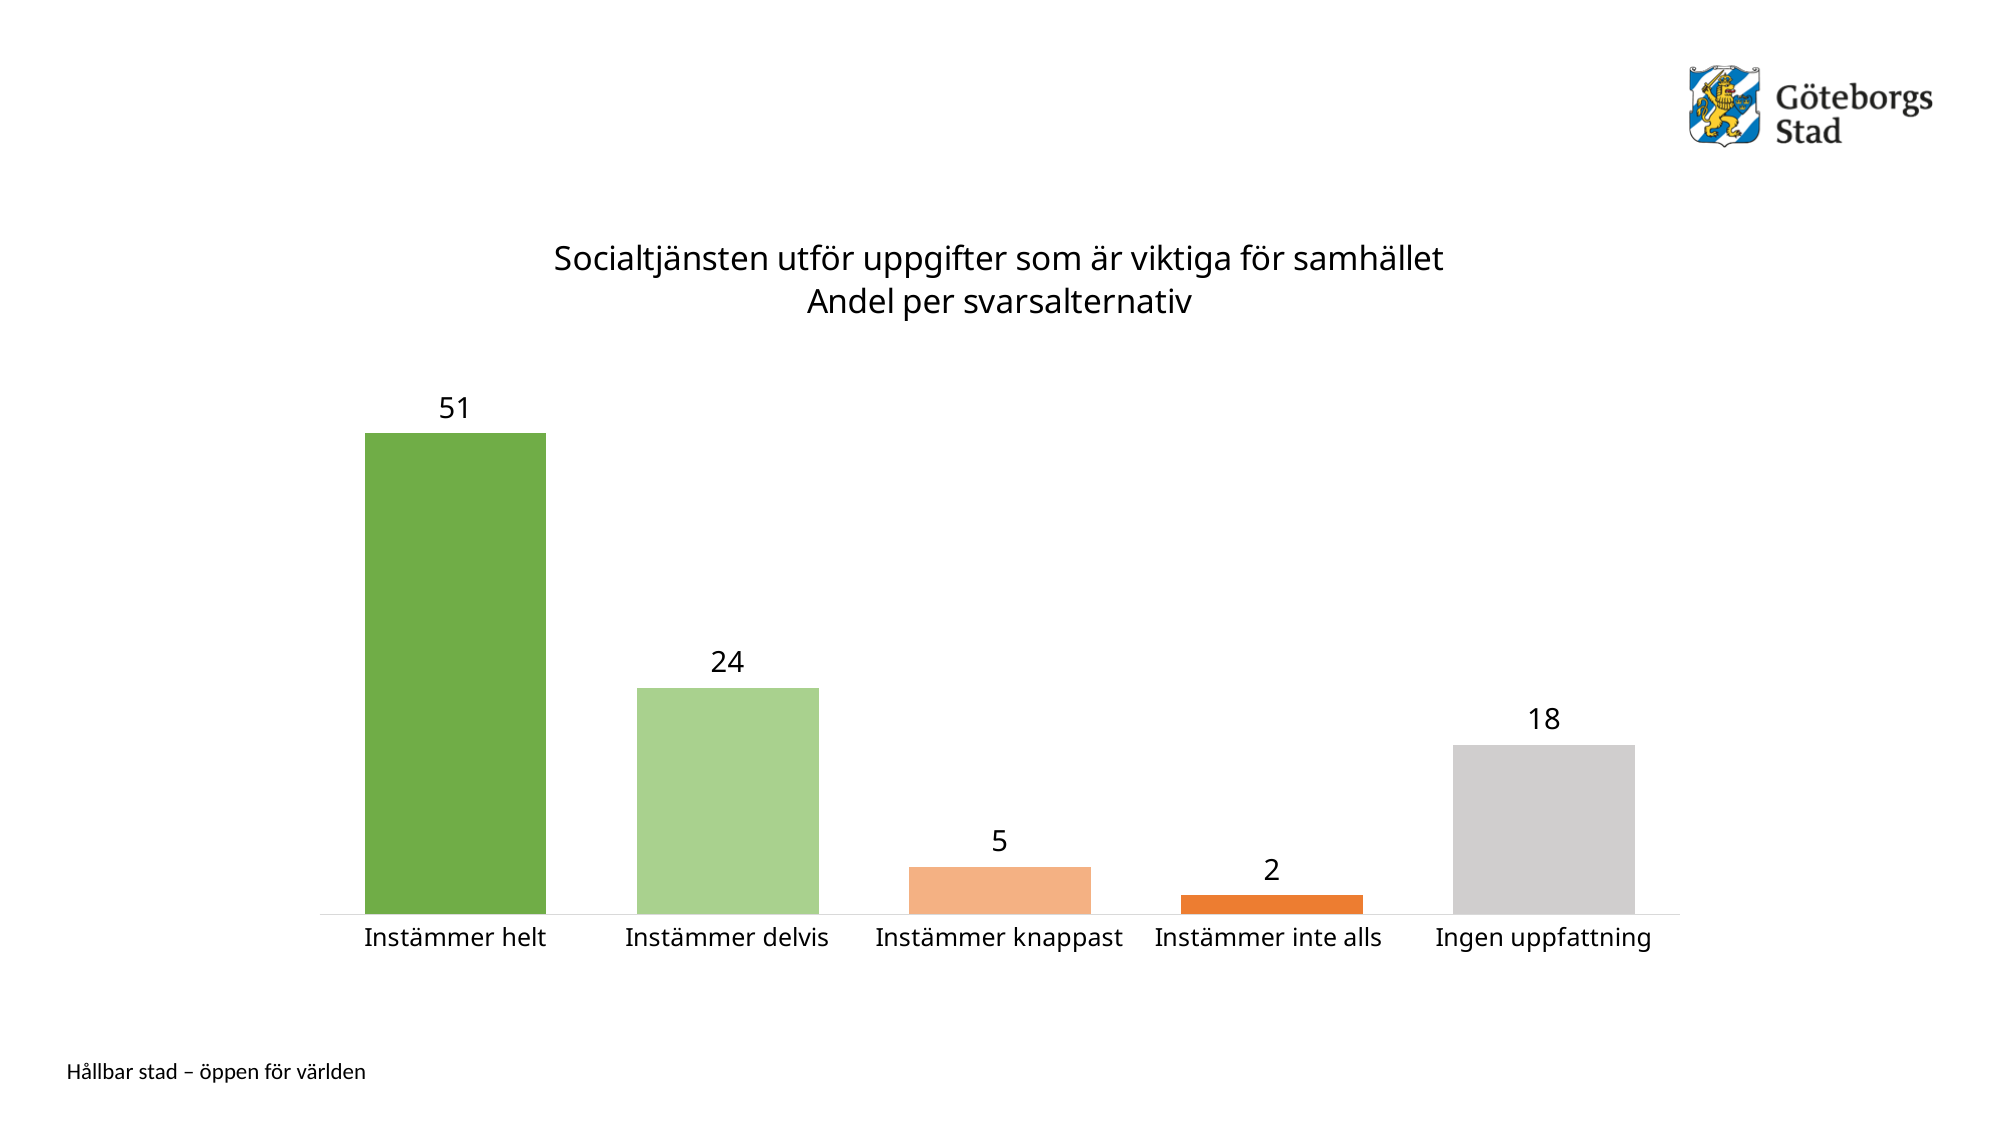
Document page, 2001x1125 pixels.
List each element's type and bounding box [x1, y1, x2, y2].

chart [291, 202, 1709, 970]
picture [1689, 65, 1933, 148]
